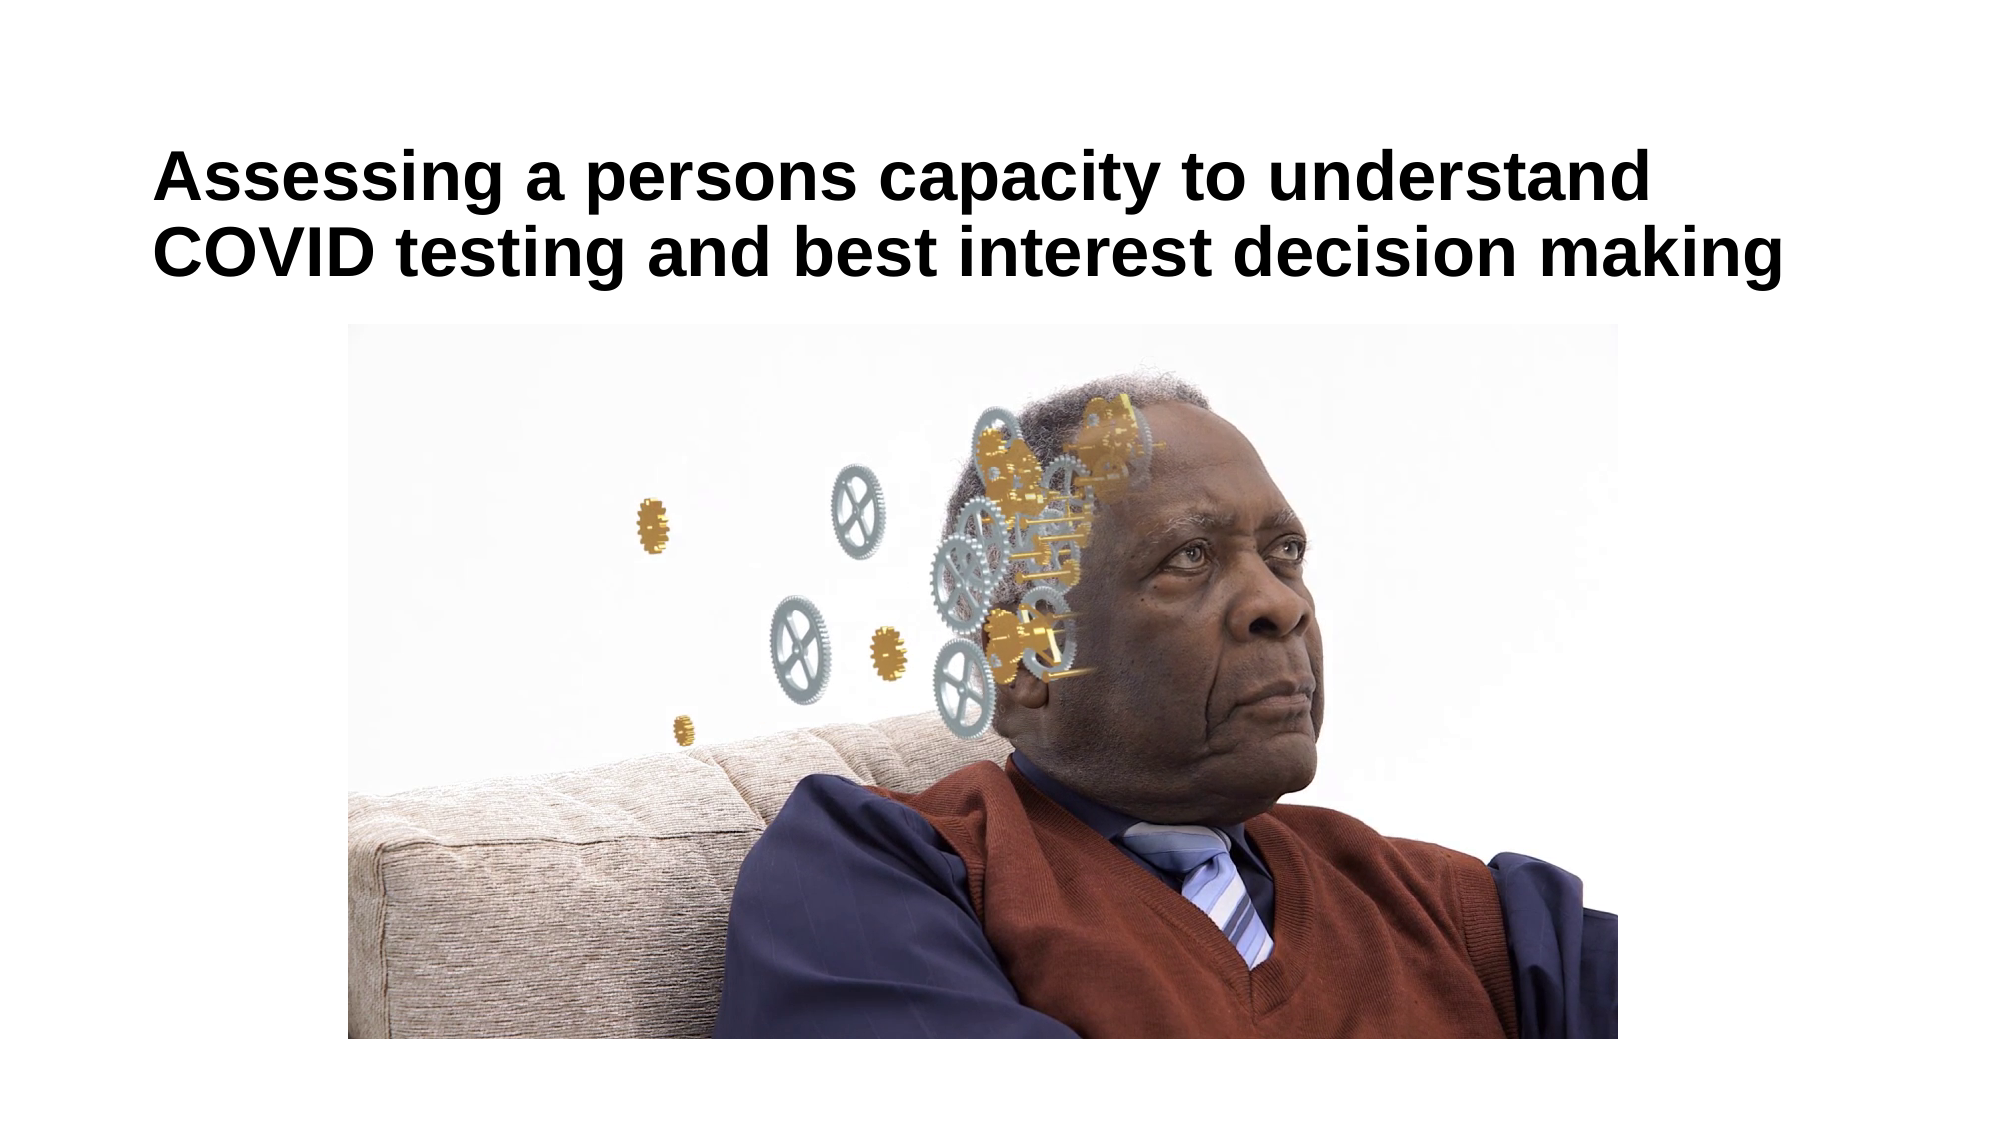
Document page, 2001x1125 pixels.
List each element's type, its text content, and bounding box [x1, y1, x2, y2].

title Assessing a persons capacity to understand COVID testing and best interest decision making [137, 107, 1863, 325]
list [348, 324, 1618, 1039]
